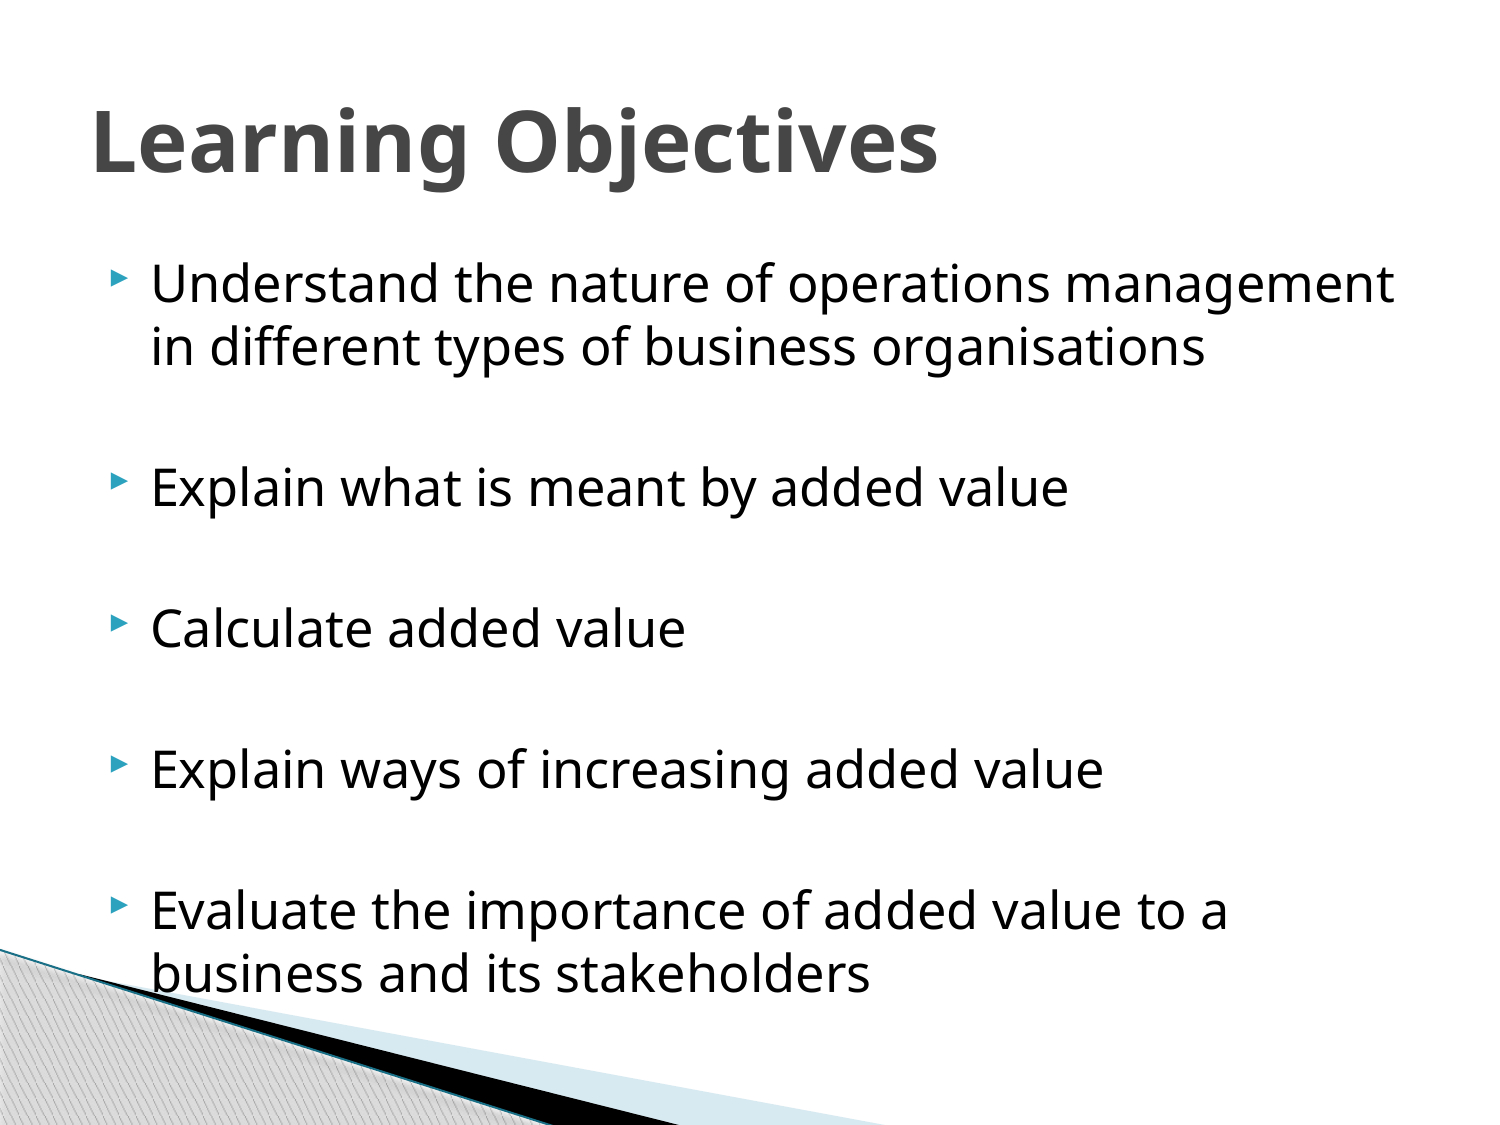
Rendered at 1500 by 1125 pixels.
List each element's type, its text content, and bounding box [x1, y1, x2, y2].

list Understand the nature of operations management in different types of business organisations Explain what is meant by added value Calculate added value Explain ways of increasing added value Evaluate the importance of added value to a business and its stakeholders [75, 243, 1425, 1059]
title Learning Objectives [75, 45, 1425, 233]
